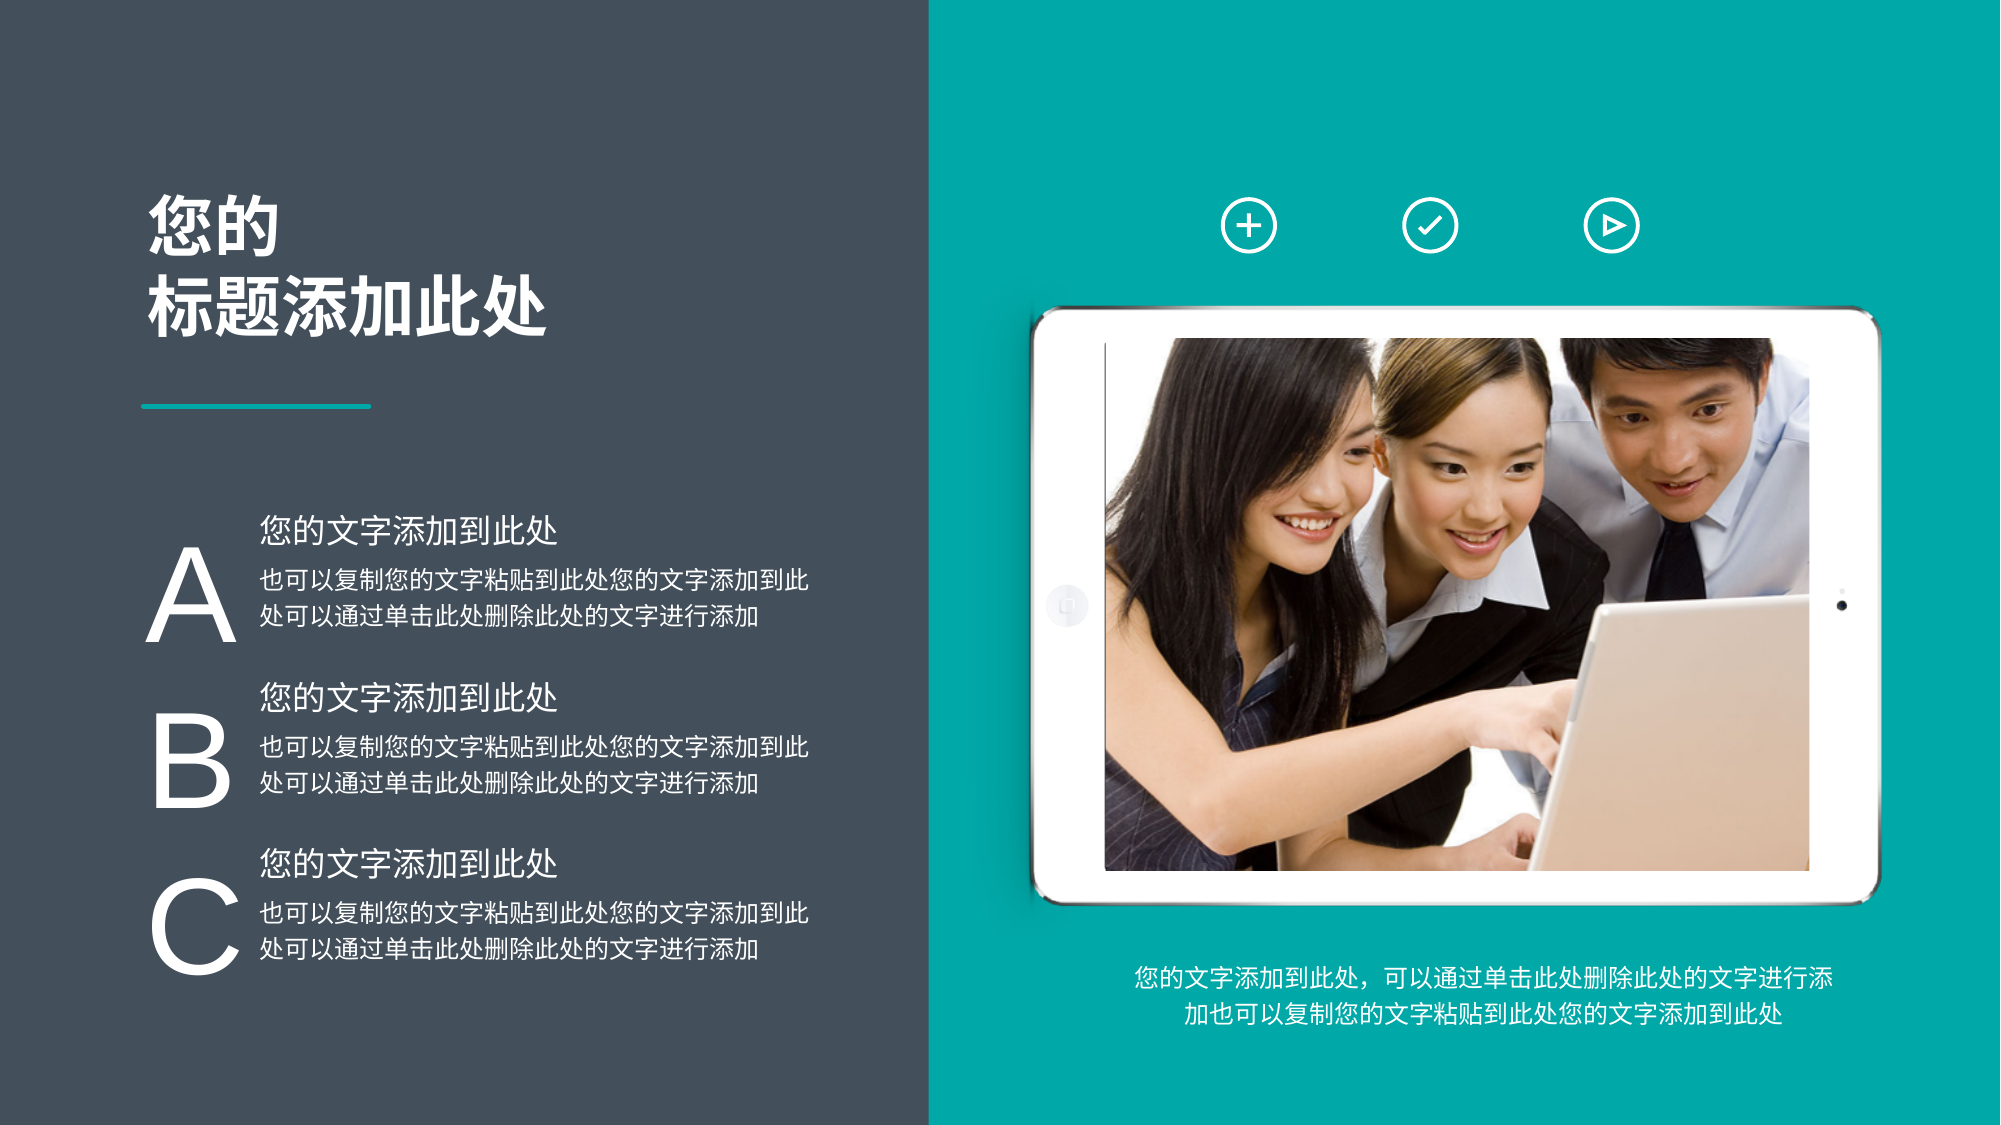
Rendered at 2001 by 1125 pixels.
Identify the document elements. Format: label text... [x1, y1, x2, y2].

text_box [131, 630, 952, 796]
text_box 您的 标题添加此处 [133, 176, 564, 352]
text_box [928, 0, 2000, 1125]
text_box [1222, 199, 1276, 252]
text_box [131, 464, 952, 630]
text_box 您的文字添加到此处，可以通过单击此处删除此处的文字进行添加也可以复制您的文字粘贴到此处您的文字添加到此处 [1782, 949, 1856, 1037]
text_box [131, 796, 952, 994]
picture [966, 120, 1927, 1081]
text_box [1585, 199, 1638, 252]
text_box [1404, 199, 1457, 252]
